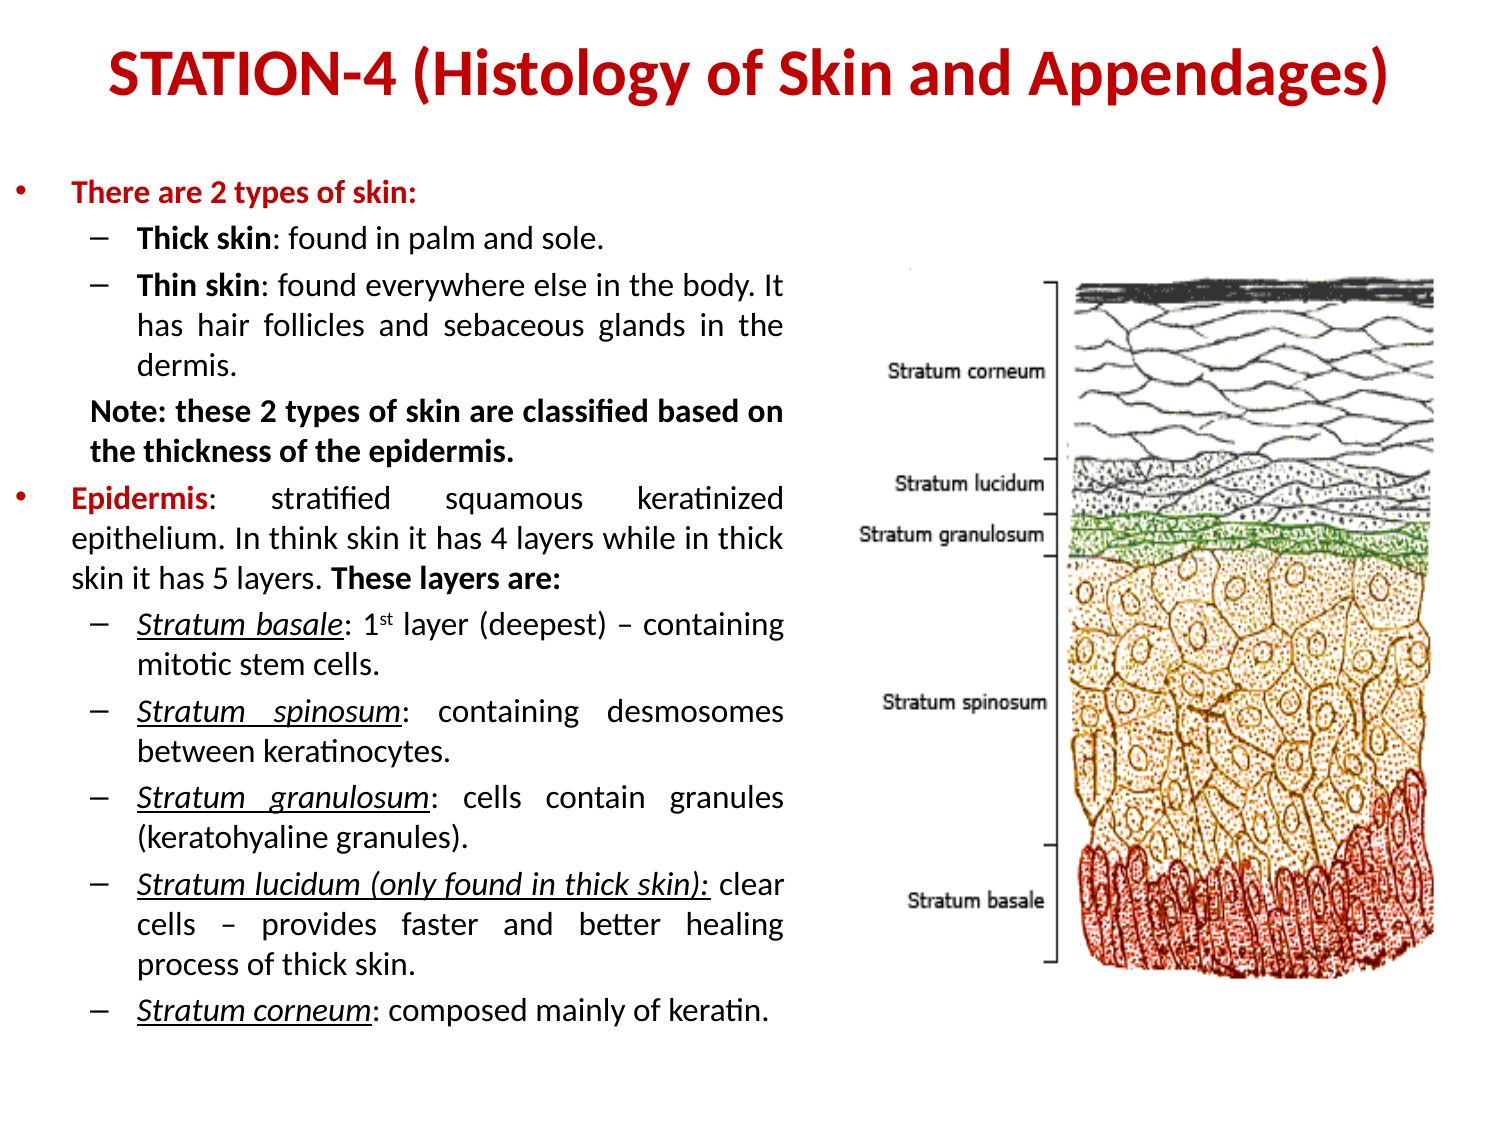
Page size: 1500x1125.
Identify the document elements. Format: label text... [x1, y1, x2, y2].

list There are 2 types of skin: Thick skin: found in palm and sole. Thin skin: found everywhere else in the body. It has hair follicles and sebaceous glands in the dermis. Note: these 2 types of skin are classified based on the thickness of the epidermis. Epidermis: stratified squamous keratinized epithelium. In think skin it has 4 layers while in thick skin it has 5 layers. These layers are: Stratum basale: 1st layer (deepest) – containing mitotic stem cells. Stratum spinosum: containing desmosomes between keratinocytes. Stratum granulosum: cells contain granules (keratohyaline granules). Stratum lucidum (only found in thick skin): clear cells – provides faster and better healing process of thick skin. Stratum corneum: composed mainly of keratin. [0, 162, 800, 1063]
title STATION-4 (Histology of Skin and Appendages) [75, 0, 1425, 138]
picture [849, 262, 1444, 988]
